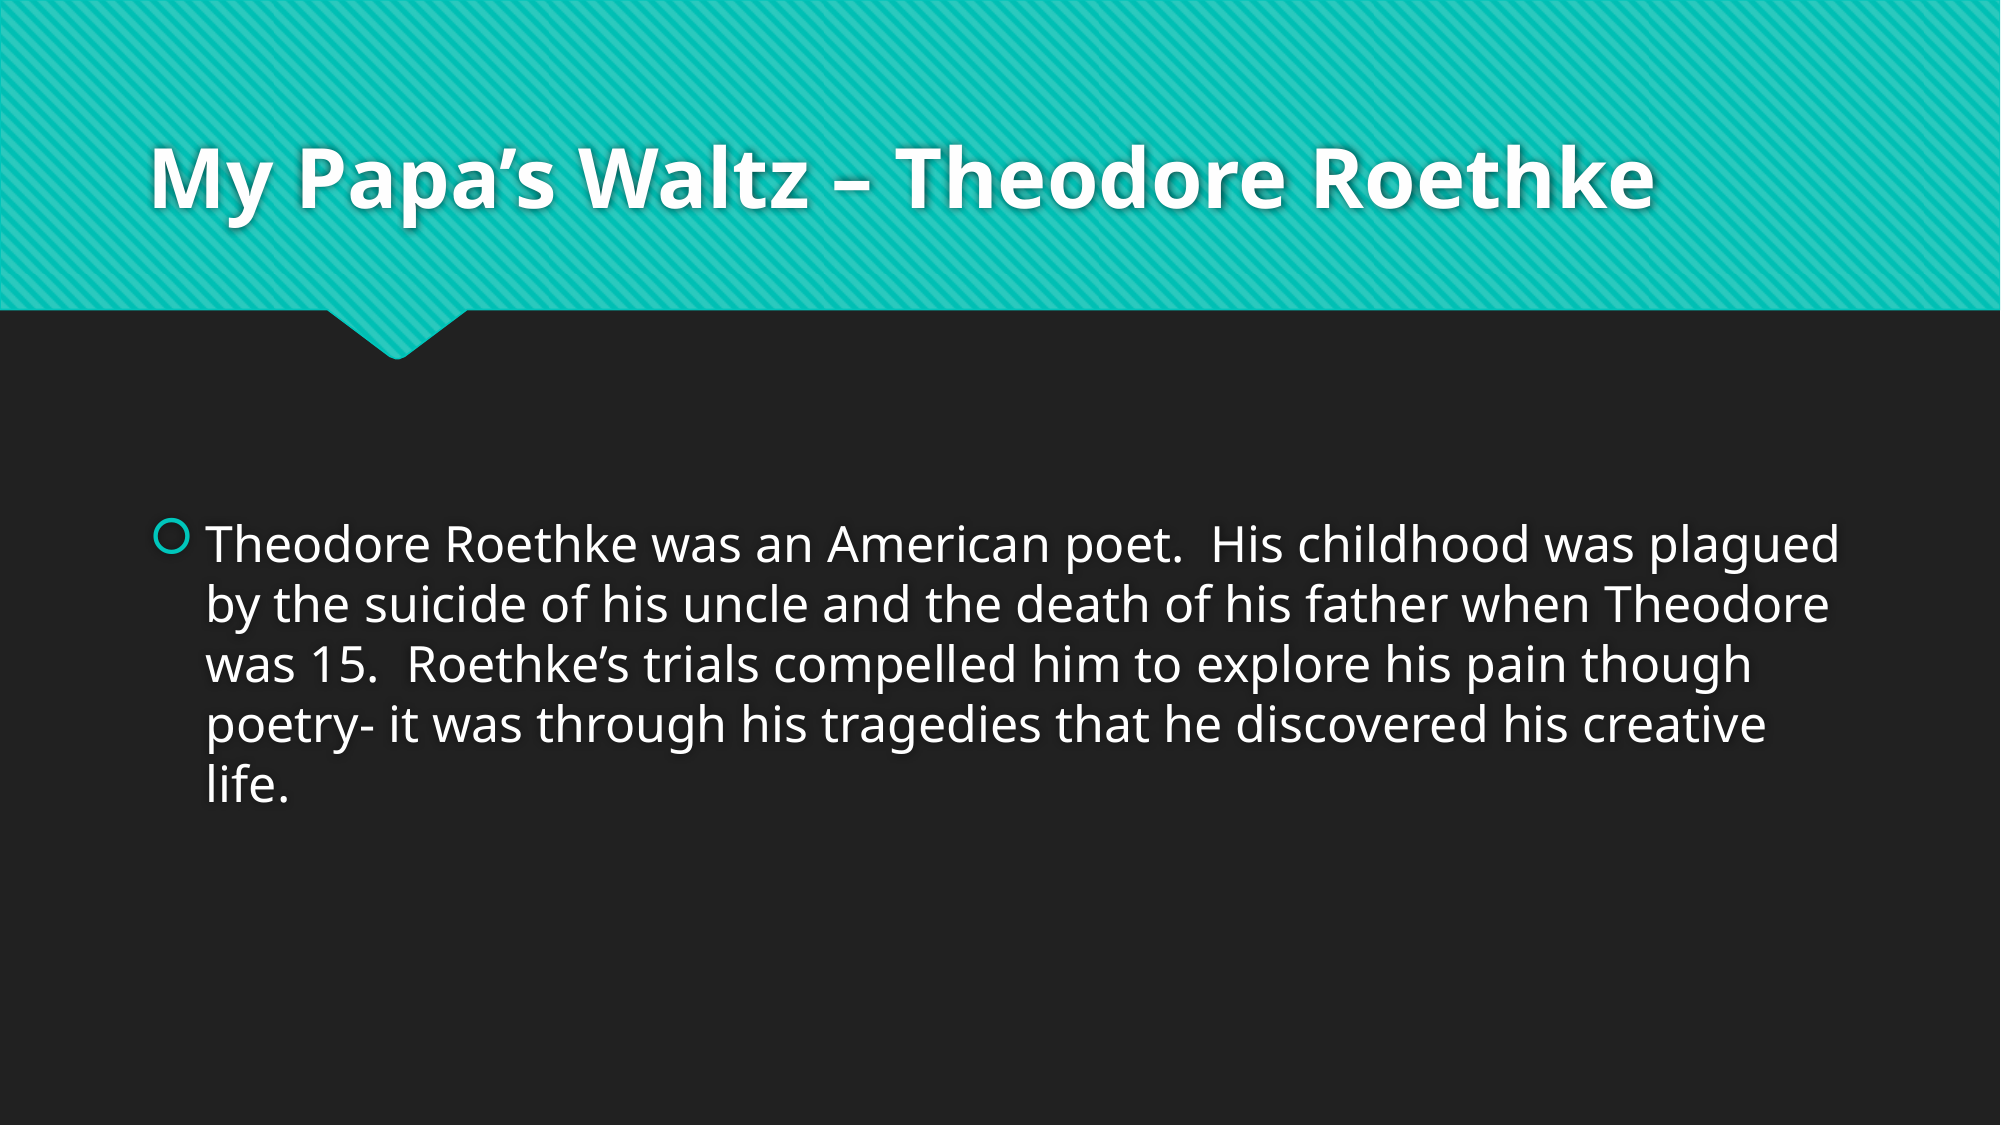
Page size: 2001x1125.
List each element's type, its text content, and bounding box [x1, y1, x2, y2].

title My Papa’s Waltz – Theodore Roethke [132, 73, 1868, 233]
list Theodore Roethke was an American poet. His childhood was plagued by the suicide of his uncle and the death of his father when Theodore was 15. Roethke’s trials compelled him to explore his pain though poetry- it was through his tragedies that he discovered his creative life. [134, 364, 1866, 962]
